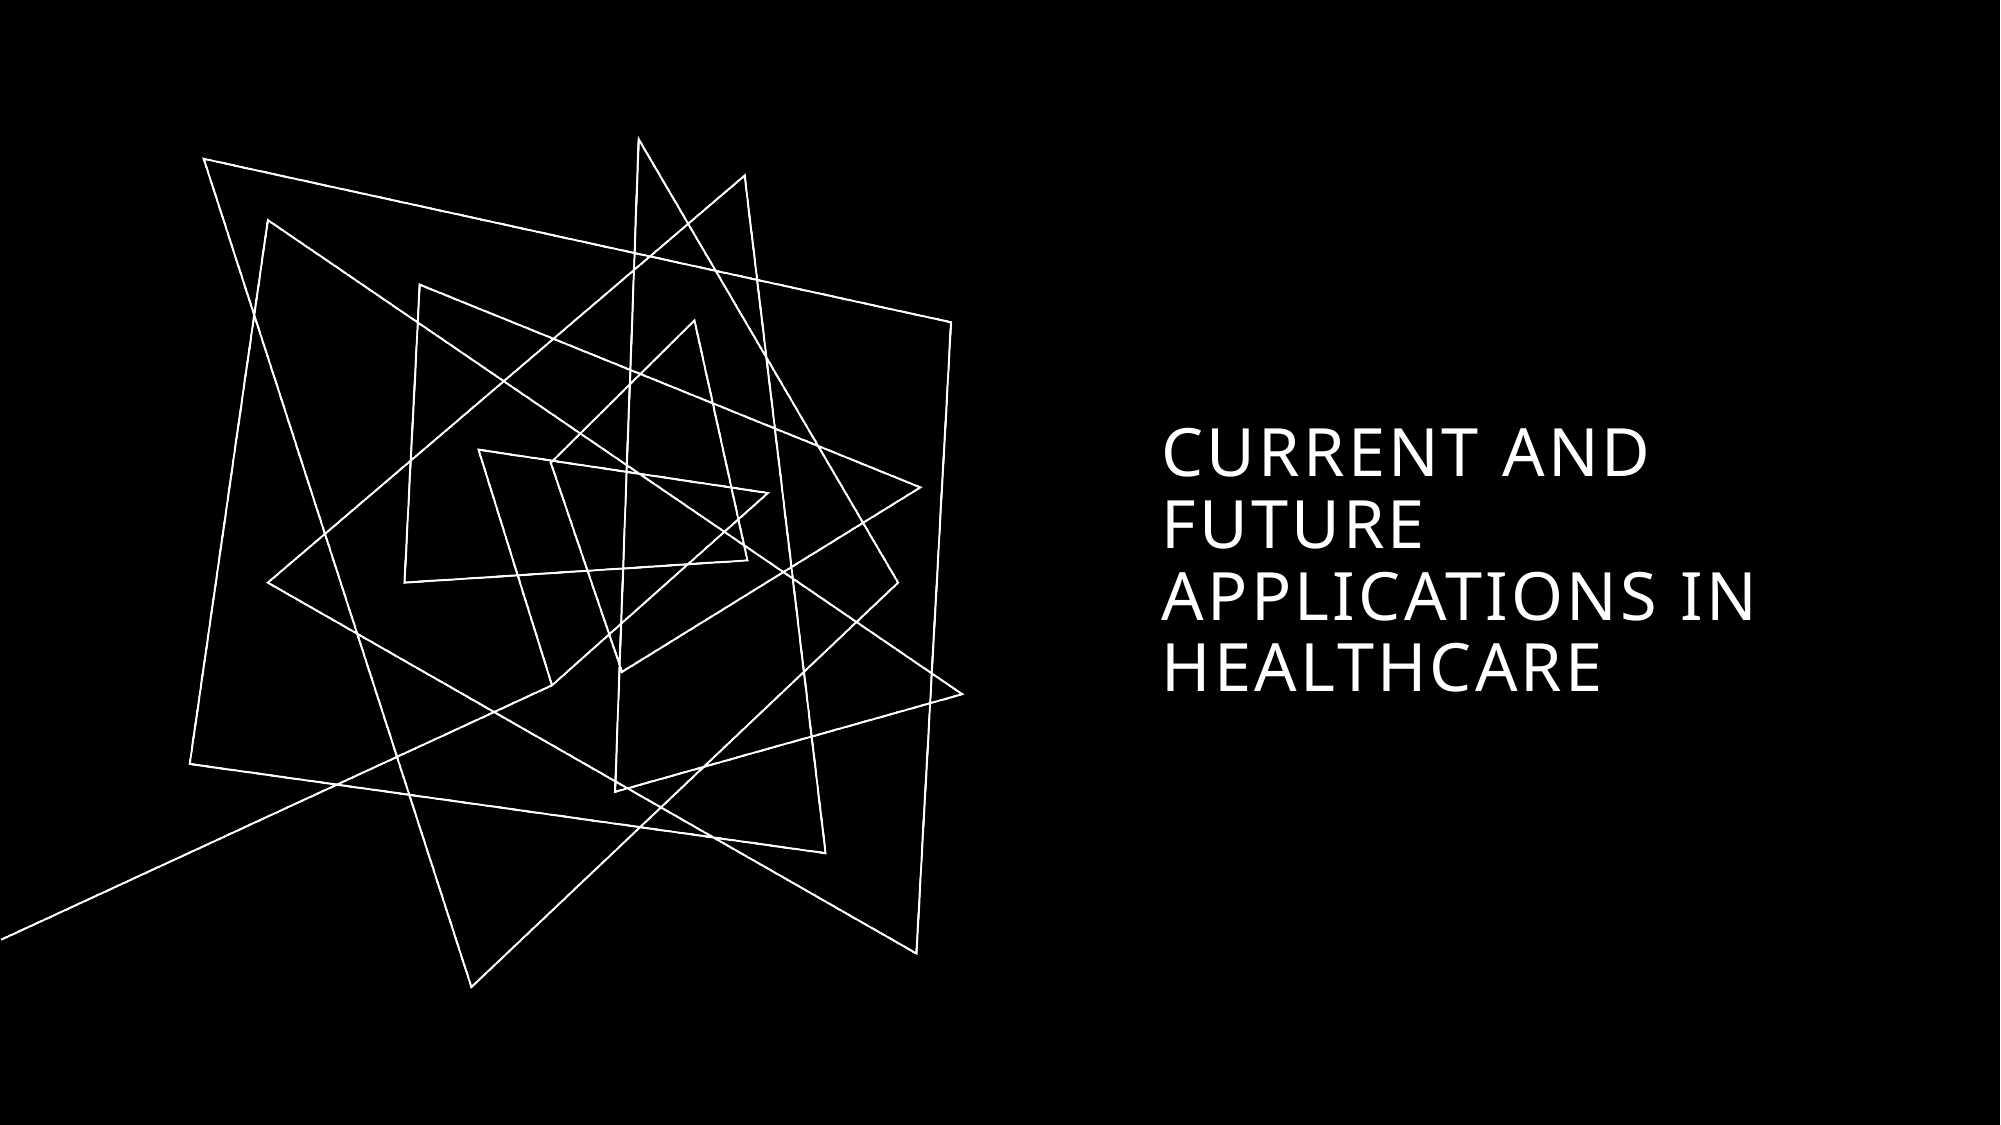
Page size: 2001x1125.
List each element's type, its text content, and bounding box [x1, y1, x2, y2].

title Current and future applications in healthcare [1146, 421, 1833, 704]
picture [0, 135, 965, 989]
